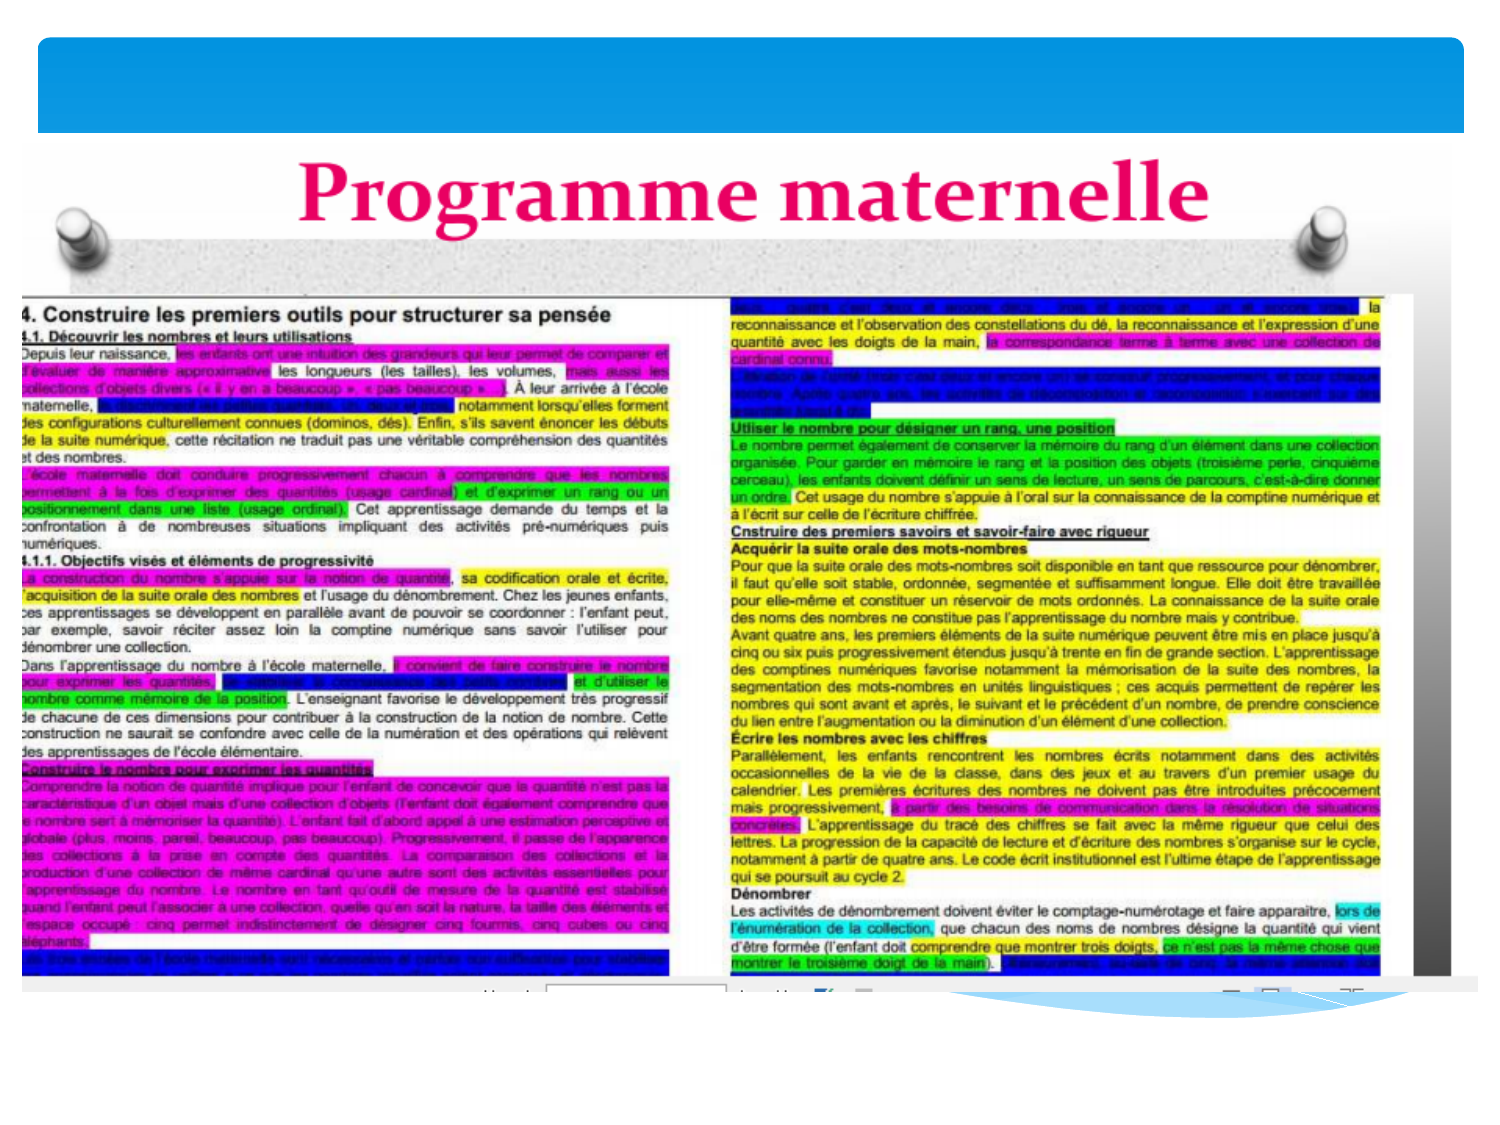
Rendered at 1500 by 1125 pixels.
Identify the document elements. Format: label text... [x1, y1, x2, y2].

title Ce que disent les programmes de 2015 sur le nombre à la maternelle? [112, 0, 1388, 130]
picture [22, 133, 1478, 992]
